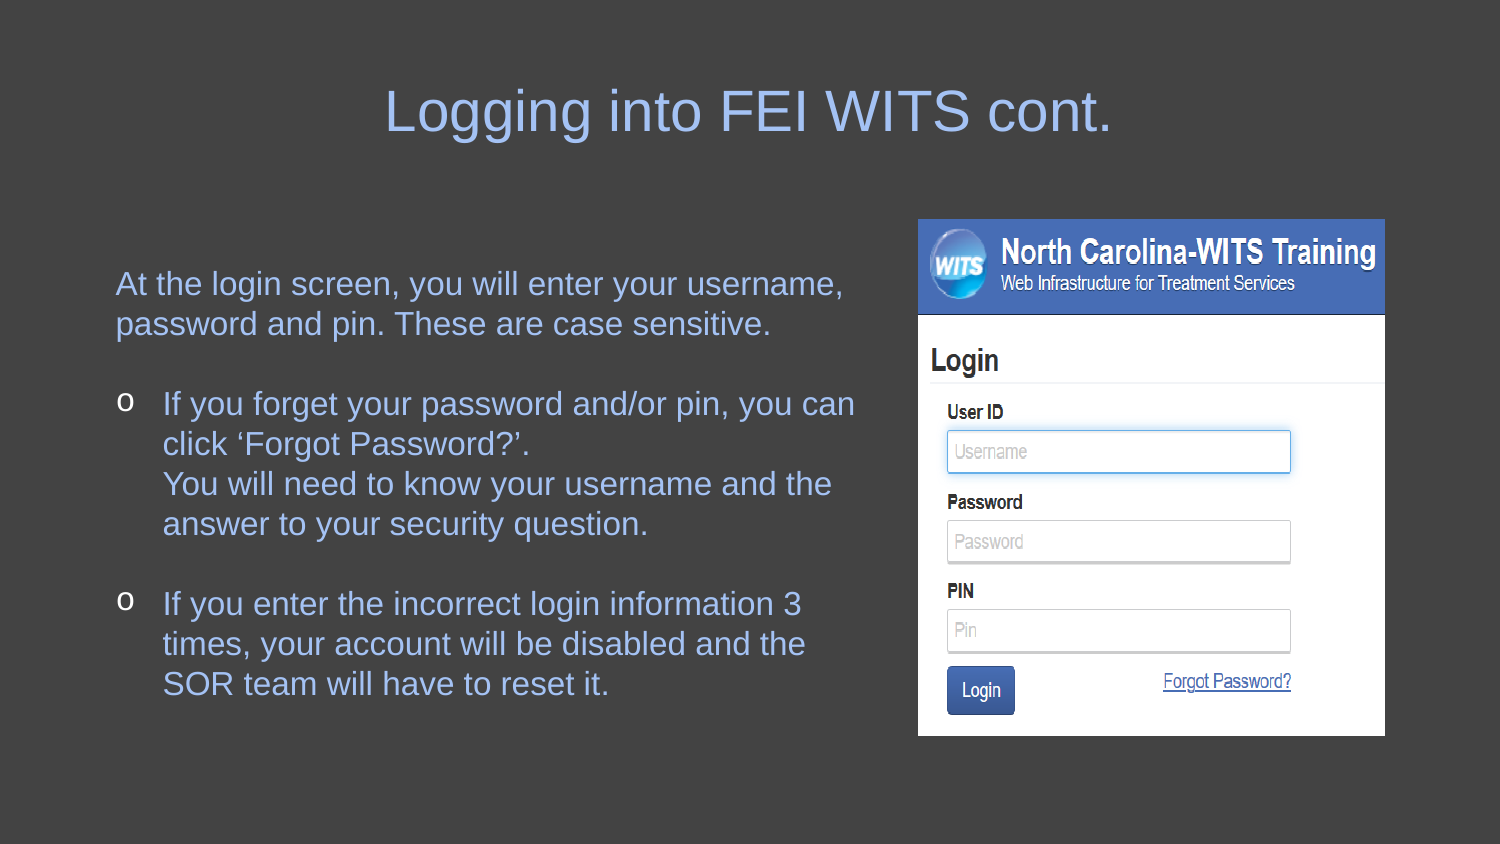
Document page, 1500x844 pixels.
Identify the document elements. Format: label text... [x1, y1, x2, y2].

picture [917, 219, 1385, 737]
subtitle At the login screen, you will enter your username, password and pin. These are case sensitive. If you forget your password and/or pin, you can click ‘Forgot Password?’. You will need to know your username and the answer to your security question. If you enter the incorrect login information 3 times, your account will be disabled and the SOR team will have to reset it. [115, 262, 874, 736]
title Logging into FEI WITS cont. [115, 56, 1385, 144]
